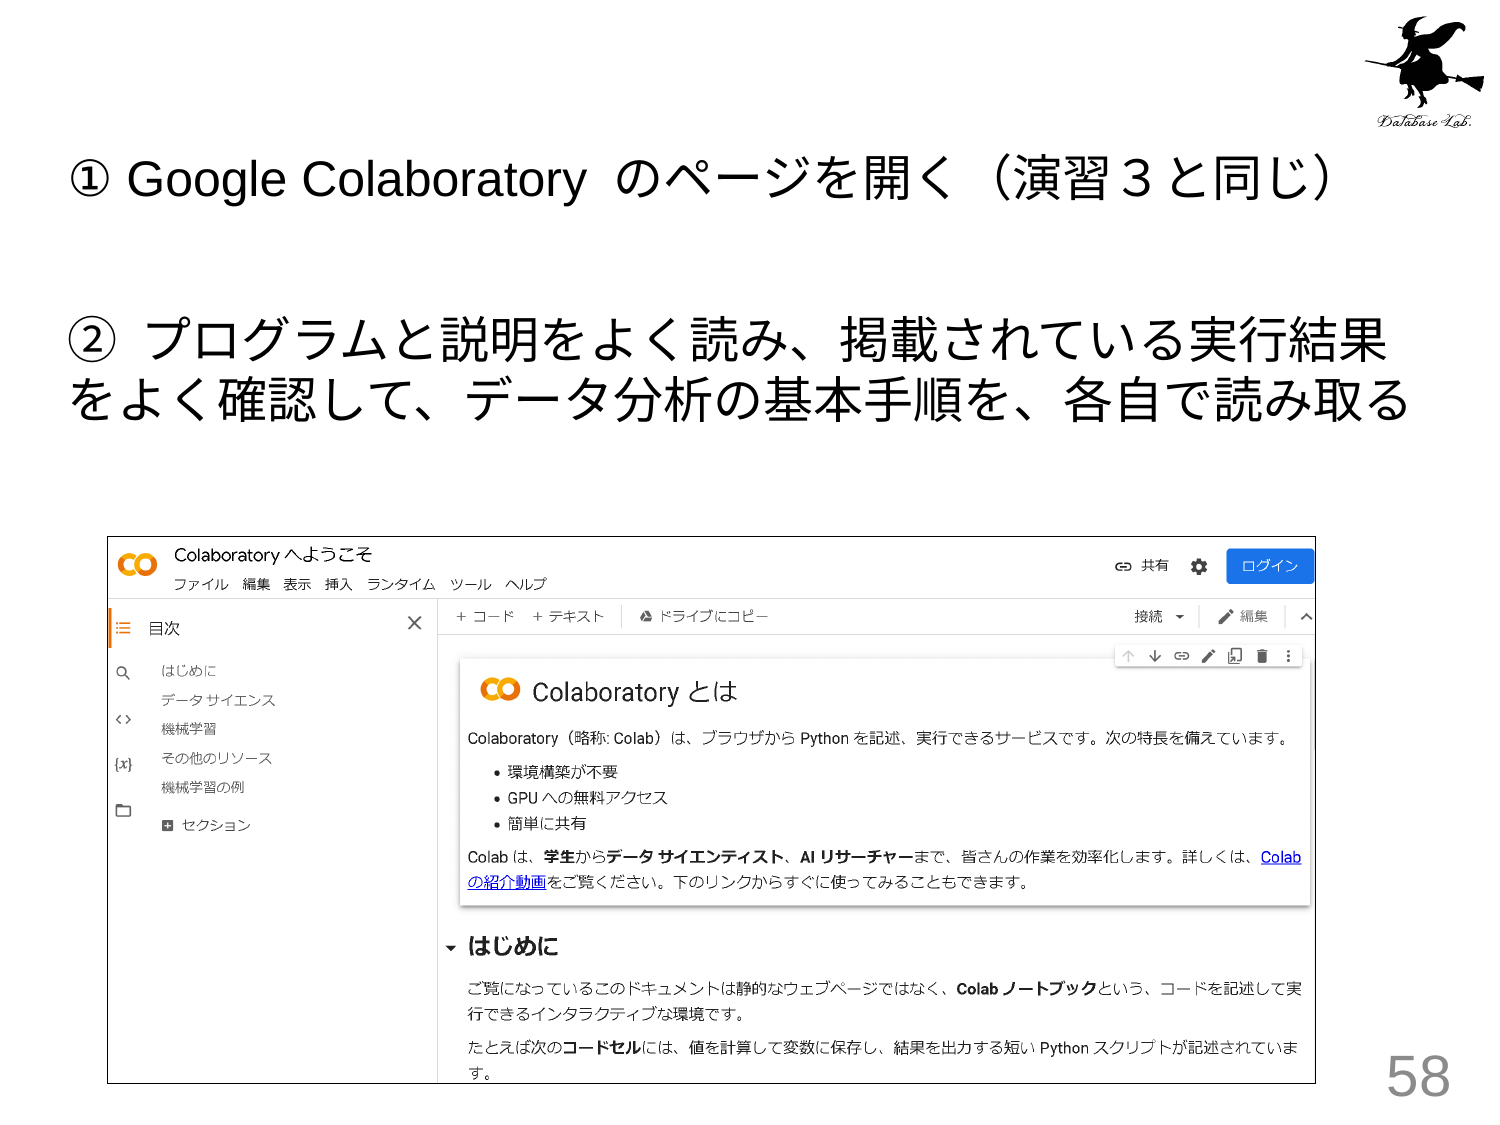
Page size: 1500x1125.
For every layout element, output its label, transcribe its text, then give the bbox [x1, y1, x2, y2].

picture [107, 535, 1317, 1084]
list ① Google Colaboratory のページを開く（演習３と同じ） ② プログラムと説明をよく読み、掲載されている実行結果をよく確認して、データ分析の基本手順を、各自で読み取る [52, 138, 1441, 520]
picture [1362, 14, 1486, 130]
slide_number 58 [1129, 1042, 1467, 1103]
